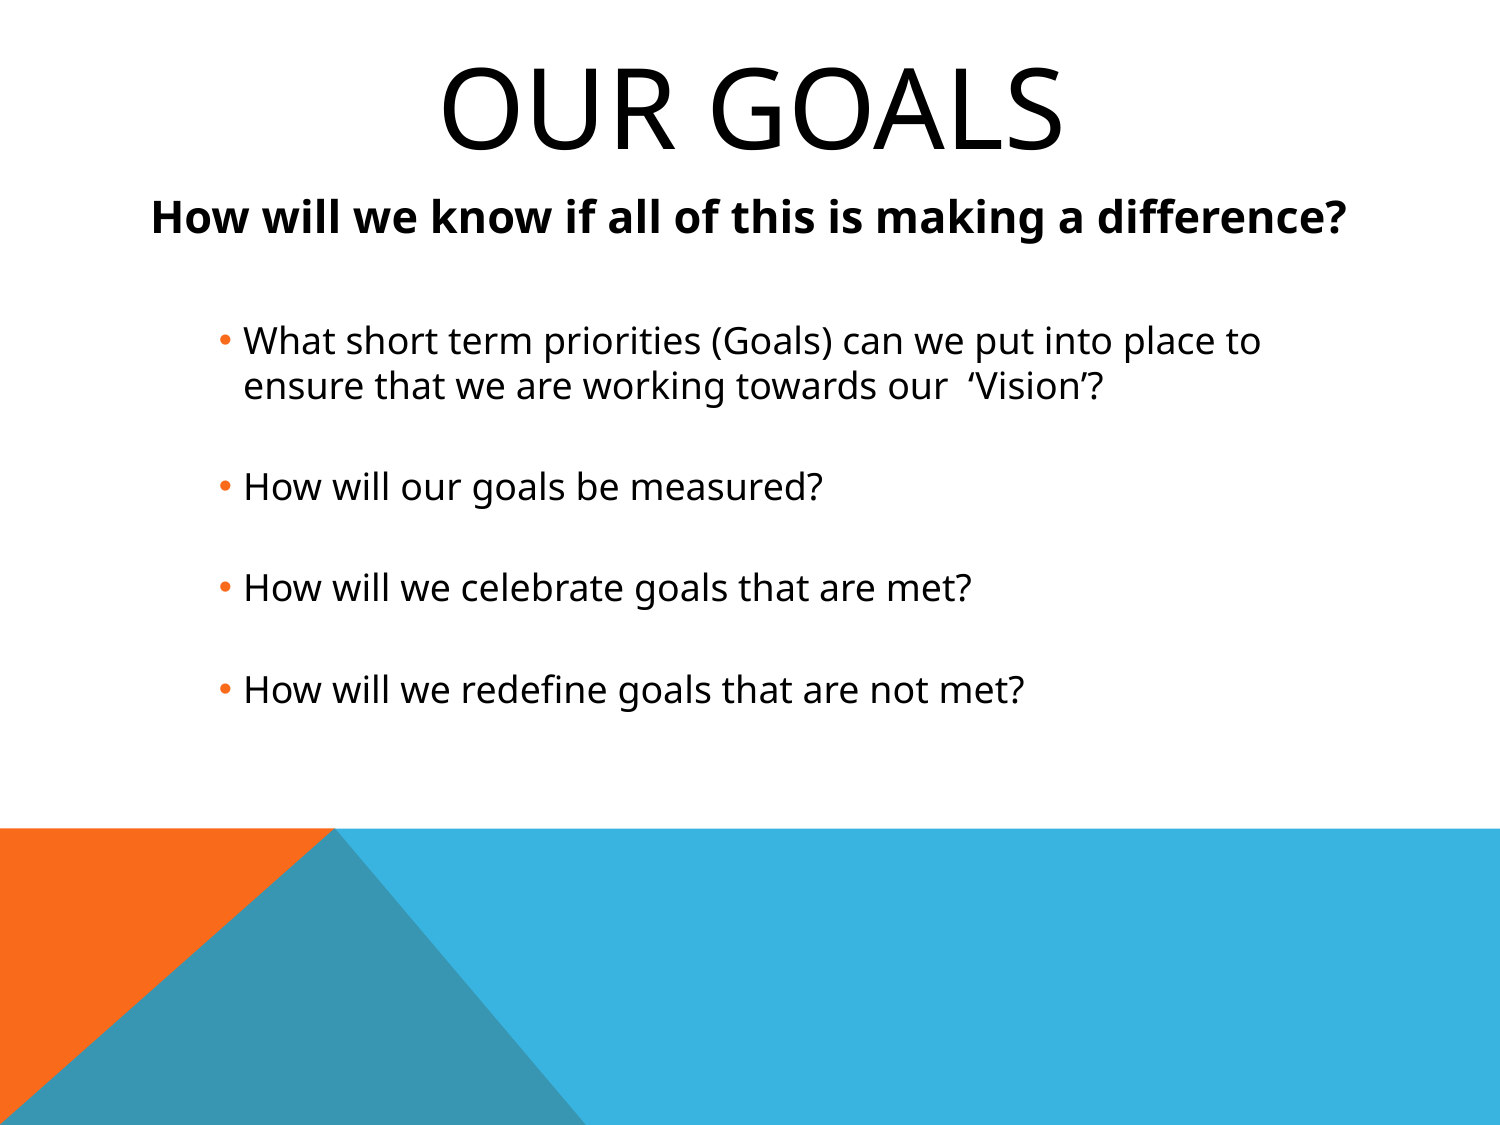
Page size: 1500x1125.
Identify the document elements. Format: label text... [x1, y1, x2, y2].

list How will we know if all of this is making a difference? What short term priorities (Goals) can we put into place to ensure that we are working towards our ‘Vision’? How will our goals be measured? How will we celebrate goals that are met? How will we redefine goals that are not met? [135, 180, 1369, 768]
title OUR GOALS [135, 60, 1369, 150]
